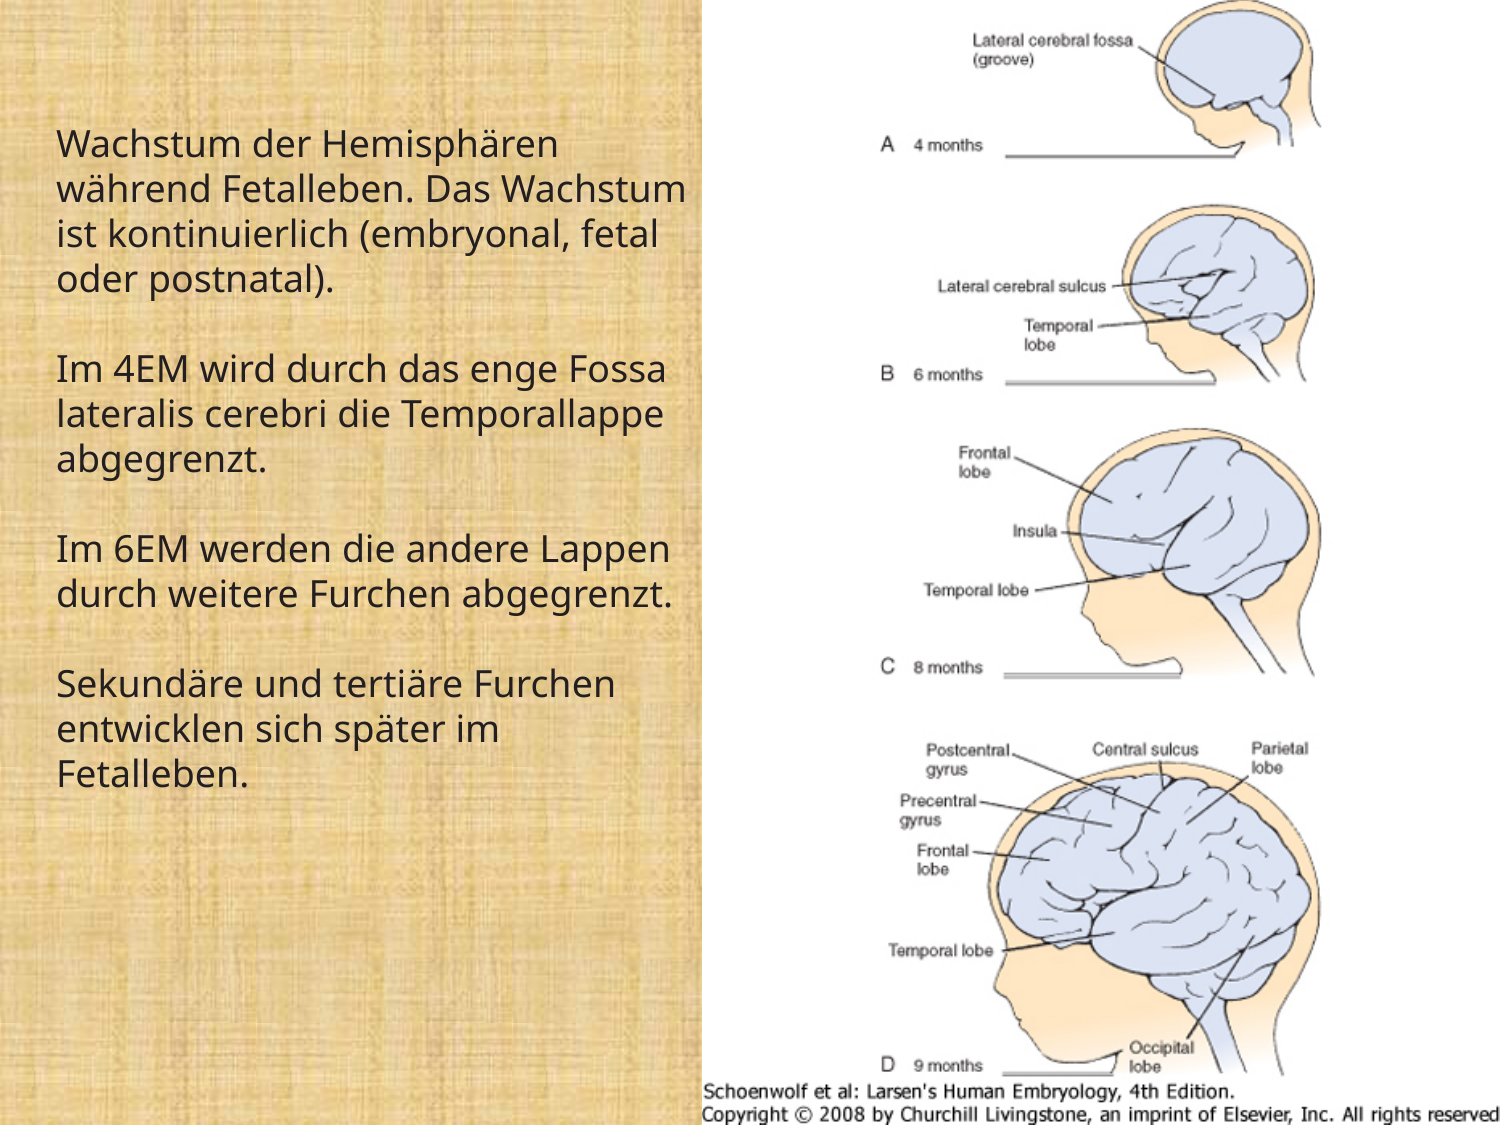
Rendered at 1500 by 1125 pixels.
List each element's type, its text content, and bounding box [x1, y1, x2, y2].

picture [0, 0, 1500, 1125]
text_box Wachstum der Hemisphären während Fetalleben. Das Wachstum ist kontinuierlich (embryonal, fetal oder postnatal). Im 4EM wird durch das enge Fossa lateralis cerebri die Temporallappe abgegrenzt. Im 6EM werden die andere Lappen durch weitere Furchen abgegrenzt. Sekundäre und tertiäre Furchen entwicklen sich später im Fetalleben. [41, 78, 697, 883]
